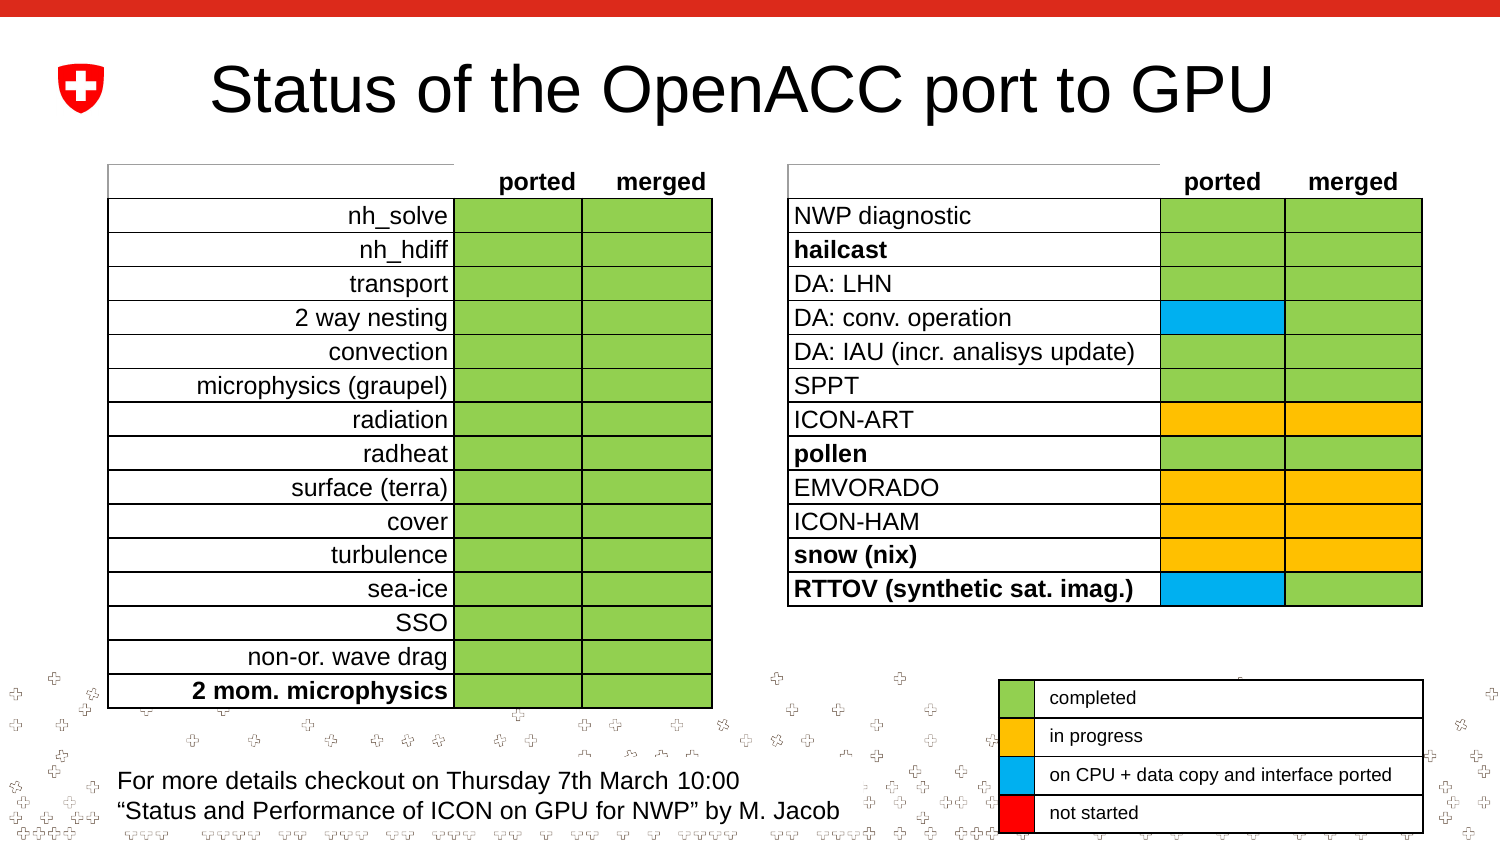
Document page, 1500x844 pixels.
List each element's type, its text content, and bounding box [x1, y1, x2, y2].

table_cell [1161, 573, 1284, 605]
table_cell [455, 233, 581, 266]
table_cell on CPU + data copy and interface ported [1035, 757, 1422, 794]
table_cell [583, 539, 711, 571]
table_cell microphysics (graupel) [109, 369, 453, 401]
table_cell DA: IAU (incr. analisys update) [789, 335, 1160, 368]
table_cell [583, 233, 711, 266]
table_cell SPPT [789, 369, 1160, 401]
table_cell RTTOV (synthetic sat. imag.) [789, 573, 1160, 605]
table_cell SSO [109, 607, 453, 639]
table_cell sea-ice [109, 573, 453, 605]
table_cell [583, 675, 711, 707]
table_cell [455, 267, 581, 300]
table_cell [1000, 757, 1034, 794]
table_cell not started [1035, 796, 1422, 832]
table_cell [455, 539, 581, 571]
table_cell radiation [109, 403, 453, 435]
table_cell [1286, 199, 1421, 232]
table_cell [455, 199, 581, 232]
table_header ported [1160, 165, 1285, 198]
table_cell [455, 675, 581, 707]
table_cell non-or. wave drag [109, 641, 453, 673]
table_cell [1286, 573, 1421, 605]
table_header merged [1285, 165, 1422, 198]
table_cell [1286, 369, 1421, 401]
table_cell [1286, 471, 1421, 503]
table_cell [1000, 719, 1034, 756]
table_cell [583, 437, 711, 469]
table_cell [1286, 437, 1421, 469]
table_cell [1286, 233, 1421, 266]
table_cell ICON-ART [789, 403, 1160, 435]
table_cell snow (nix) [789, 539, 1160, 571]
table_cell NWP diagnostic [789, 199, 1160, 232]
table_cell [1161, 403, 1284, 435]
table_cell turbulence [109, 539, 453, 571]
table_cell [1286, 267, 1421, 300]
table_cell [1161, 471, 1284, 503]
table_cell [583, 403, 711, 435]
table_cell [583, 641, 711, 673]
table_cell DA: conv. operation [789, 301, 1160, 334]
table_cell transport [109, 267, 453, 300]
table_cell [455, 607, 581, 639]
table_cell surface (terra) [109, 471, 453, 503]
table_cell [583, 267, 711, 300]
table_cell [583, 607, 711, 639]
table_cell 2 way nesting [109, 301, 453, 334]
table_cell [1286, 505, 1421, 537]
table_cell [455, 471, 581, 503]
picture [9, 672, 1498, 841]
table_header [789, 165, 1160, 198]
table_cell [1161, 335, 1284, 368]
table_cell [583, 369, 711, 401]
text_box For more details checkout on Thursday 7th March 10:00 “Status and Performance of ICON on GPU for NWP” by M. Jacob [102, 757, 864, 832]
table_cell nh_solve [109, 199, 453, 232]
table_cell [583, 199, 711, 232]
table_cell [1161, 369, 1284, 401]
table_cell EMVORADO [789, 471, 1160, 503]
table_cell [455, 335, 581, 368]
table_cell nh_hdiff [109, 233, 453, 266]
table_header [109, 165, 454, 198]
table_header completed [1035, 681, 1422, 717]
table_cell [1161, 233, 1284, 266]
table_cell 2 mom. microphysics [109, 675, 453, 707]
table_cell [455, 641, 581, 673]
table_cell [455, 369, 581, 401]
table_cell [1286, 403, 1421, 435]
table_cell [455, 505, 581, 537]
table_cell [1286, 301, 1421, 334]
table_cell in progress [1035, 719, 1422, 756]
table_cell cover [109, 505, 453, 537]
table_cell [583, 471, 711, 503]
table_cell [583, 573, 711, 605]
table_cell hailcast [789, 233, 1160, 266]
table_cell [1161, 301, 1284, 334]
table_header merged [582, 165, 712, 198]
table_cell [1286, 335, 1421, 368]
table_cell ICON-HAM [789, 505, 1160, 537]
table_cell [1161, 267, 1284, 300]
table_cell [455, 437, 581, 469]
table_cell [583, 301, 711, 334]
table_cell pollen [789, 437, 1160, 469]
table_cell [583, 505, 711, 537]
table_header [1000, 681, 1034, 717]
title Status of the OpenACC port to GPU [194, 30, 1428, 147]
table_cell DA: LHN [789, 267, 1160, 300]
table_cell [1161, 539, 1284, 571]
table_cell convection [109, 335, 453, 368]
table_header ported [454, 165, 582, 198]
table_cell [1161, 505, 1284, 537]
table_cell [455, 403, 581, 435]
table_cell [1000, 796, 1034, 832]
table_cell [1286, 539, 1421, 571]
table_cell [1161, 437, 1284, 469]
table_cell [455, 573, 581, 605]
table_cell [455, 301, 581, 334]
table_cell [583, 335, 711, 368]
table_cell [1161, 199, 1284, 232]
table_cell radheat [109, 437, 453, 469]
